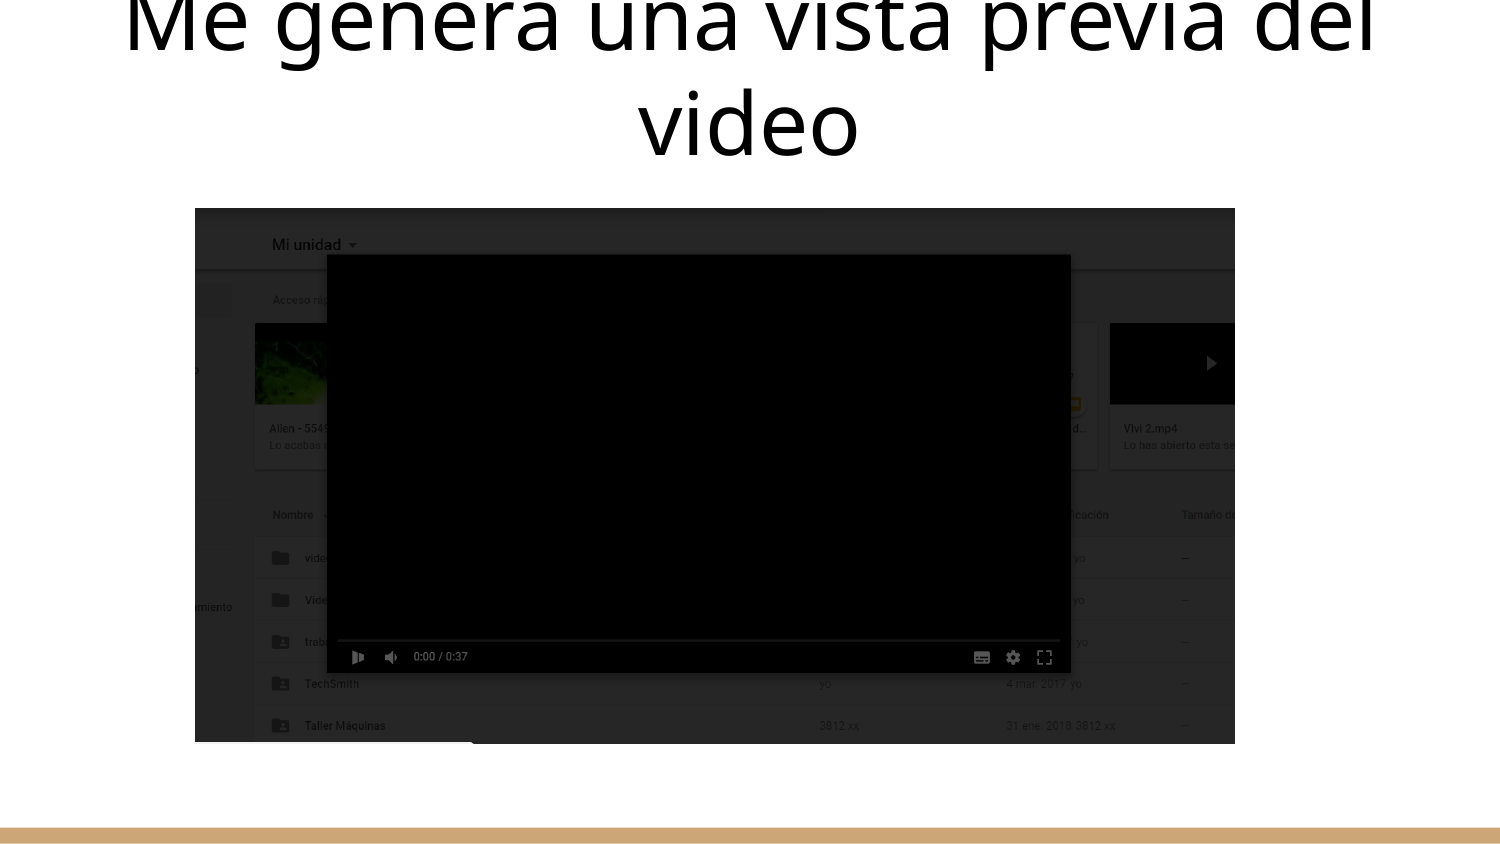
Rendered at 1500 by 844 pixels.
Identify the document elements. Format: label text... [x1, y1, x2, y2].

title Me genera una vista previa del video [51, 51, 1449, 189]
picture [195, 208, 1235, 744]
